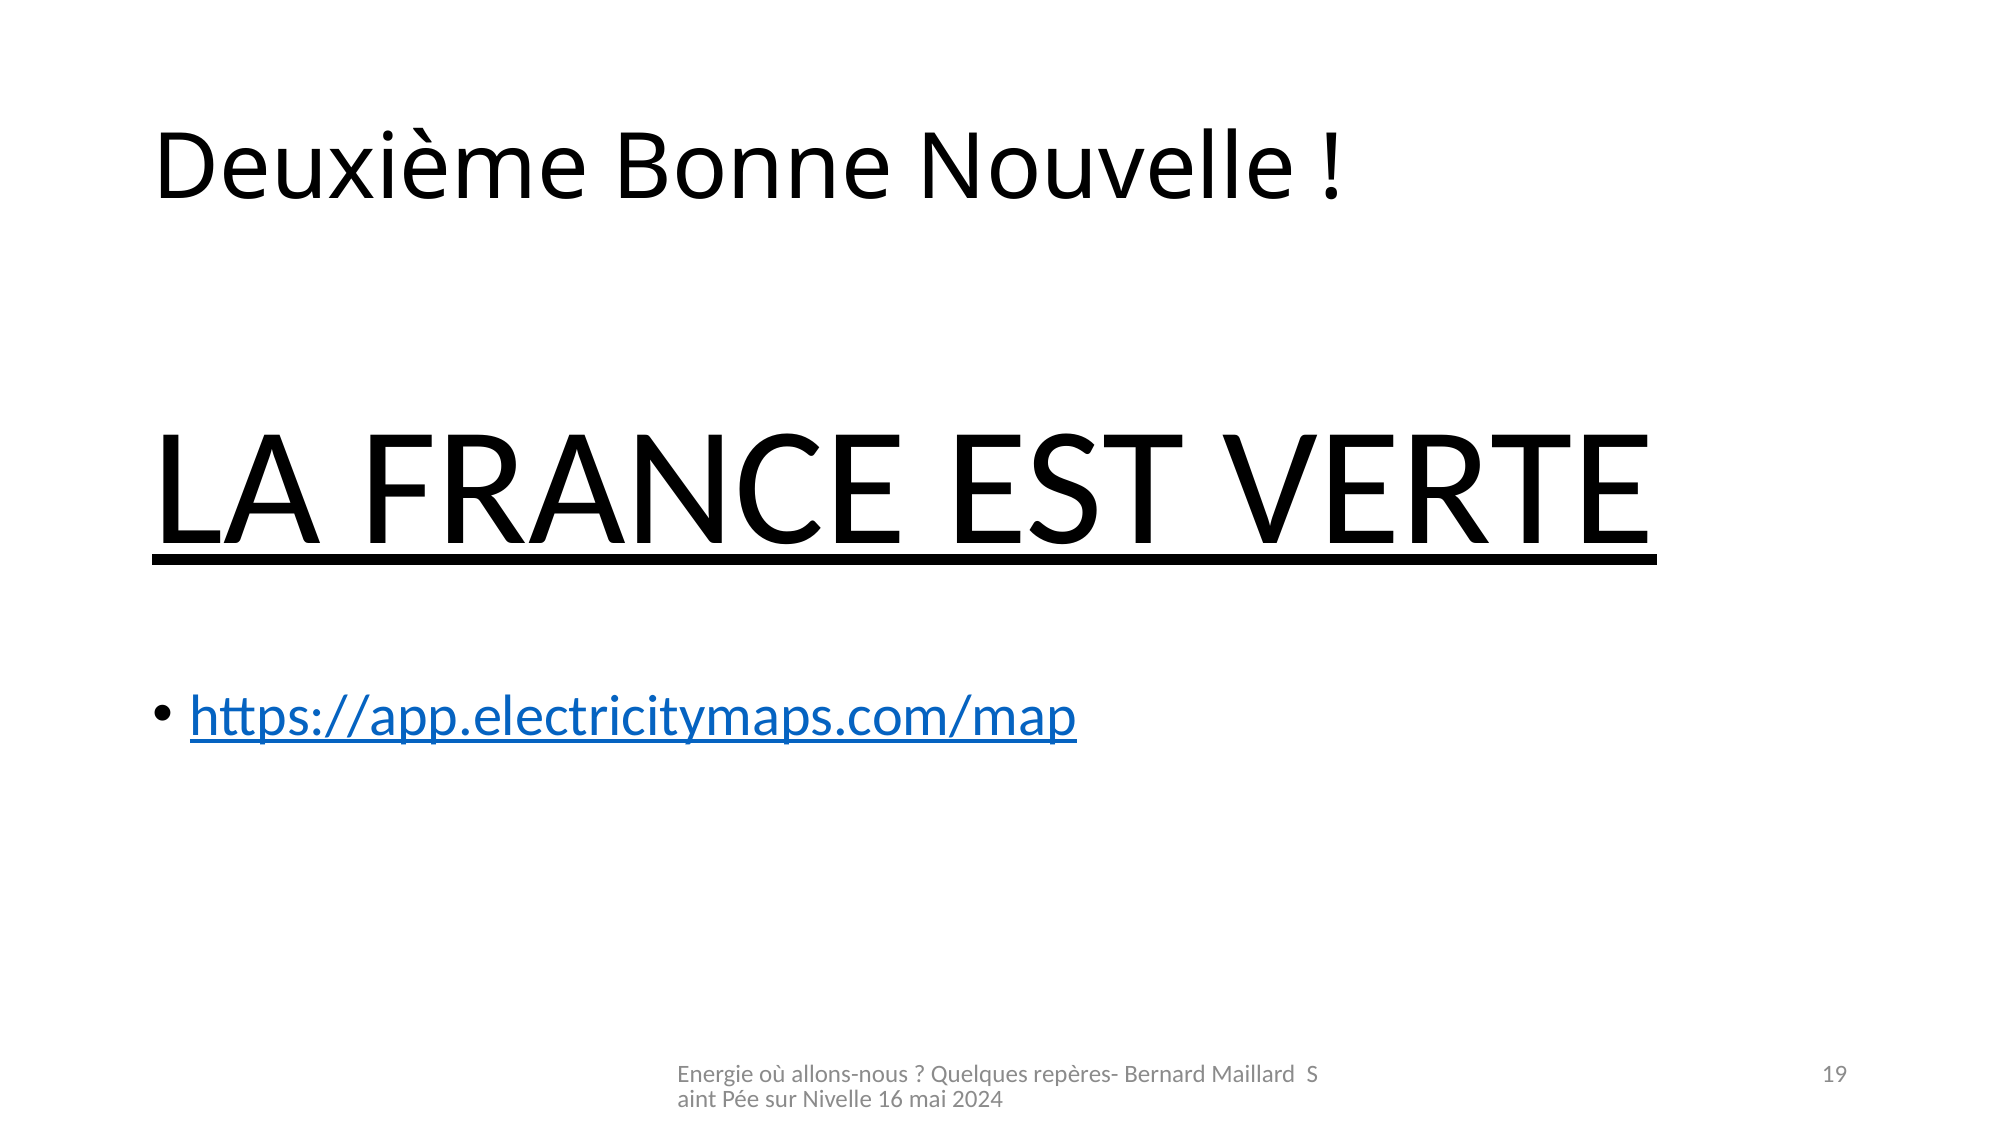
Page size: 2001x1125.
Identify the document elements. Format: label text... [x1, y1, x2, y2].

list LA FRANCE EST VERTE https://app.electricitymaps.com/map [137, 299, 1863, 1014]
title Deuxième Bonne Nouvelle ! [137, 59, 1863, 278]
slide_number 19 [1412, 1042, 1863, 1103]
footer Energie où allons-nous ? Quelques repères- Bernard Maillard Saint Pée sur Nivelle 16 mai 2024 [662, 1042, 1338, 1103]
